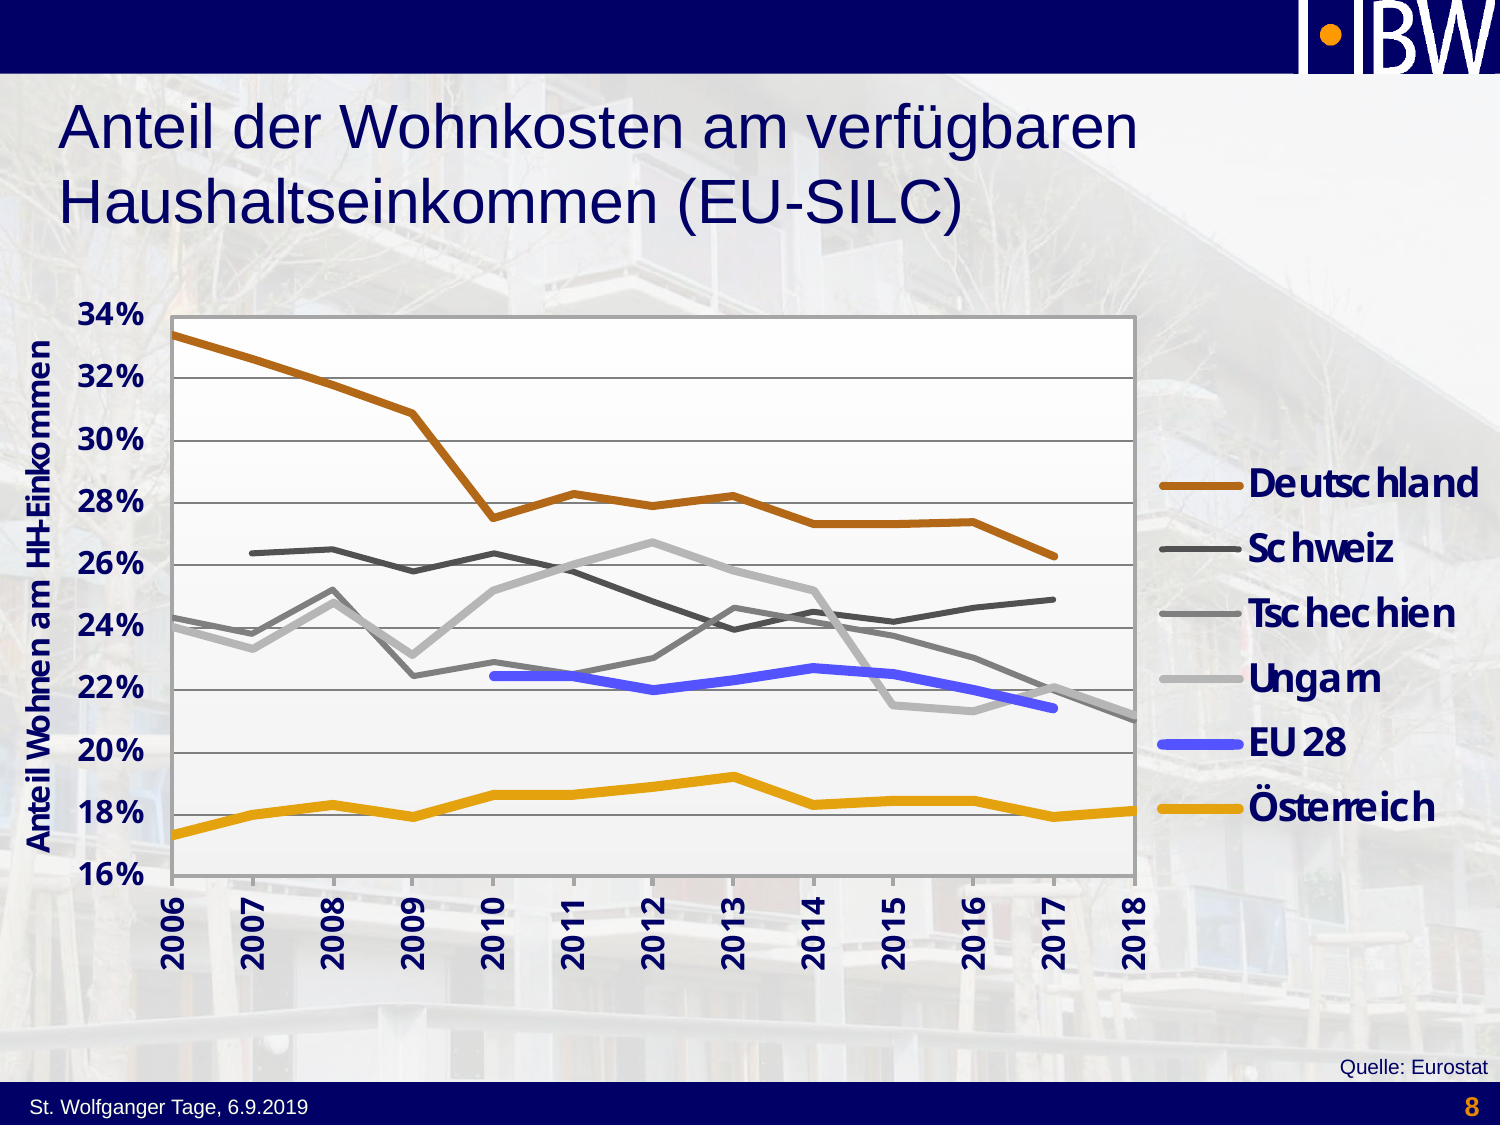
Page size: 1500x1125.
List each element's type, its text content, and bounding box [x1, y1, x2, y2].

picture [0, 0, 1500, 78]
text_box Quelle: Eurostat [0, 1046, 1495, 1087]
picture [0, 245, 1500, 1082]
title Anteil der Wohnkosten am verfügbaren Haushaltseinkommen (EU-SILC) [0, 78, 1500, 245]
